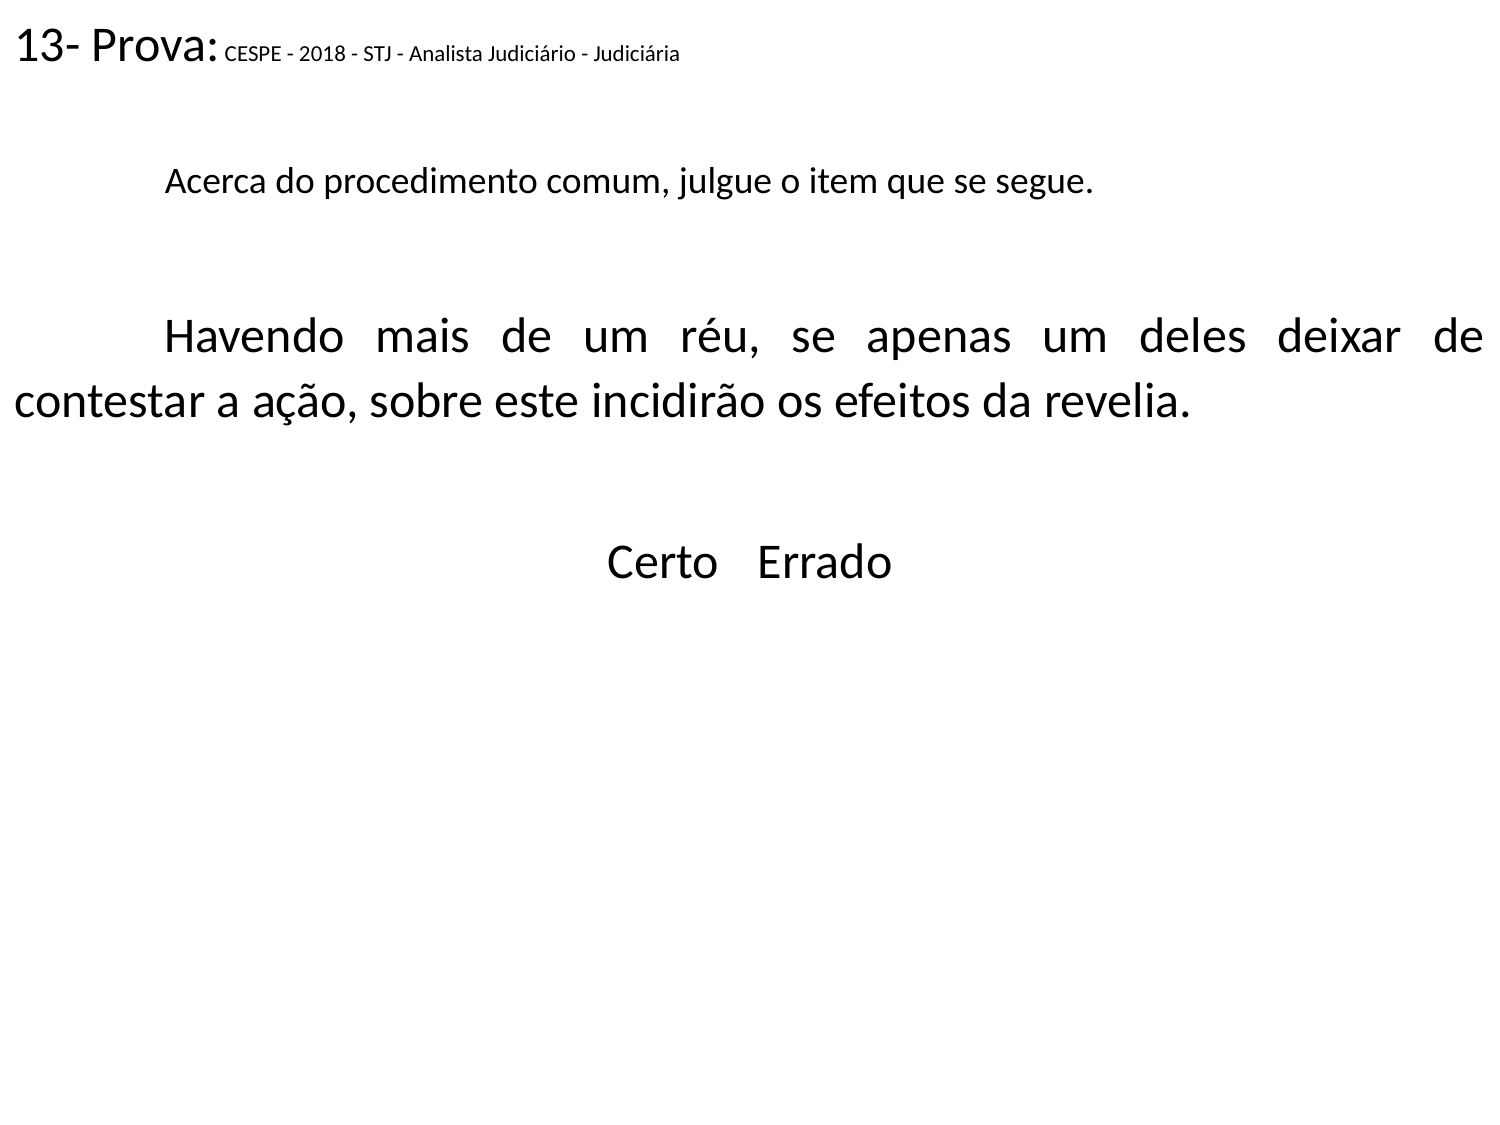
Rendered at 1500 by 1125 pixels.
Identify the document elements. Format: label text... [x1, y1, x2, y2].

text_box 13- Prova: CESPE - 2018 - STJ - Analista Judiciário - Judiciária Acerca do procedimento comum, julgue o item que se segue. Havendo mais de um réu, se apenas um deles deixar de contestar a ação, sobre este incidirão os efeitos da revelia. Certo Errado [0, 0, 1500, 1125]
